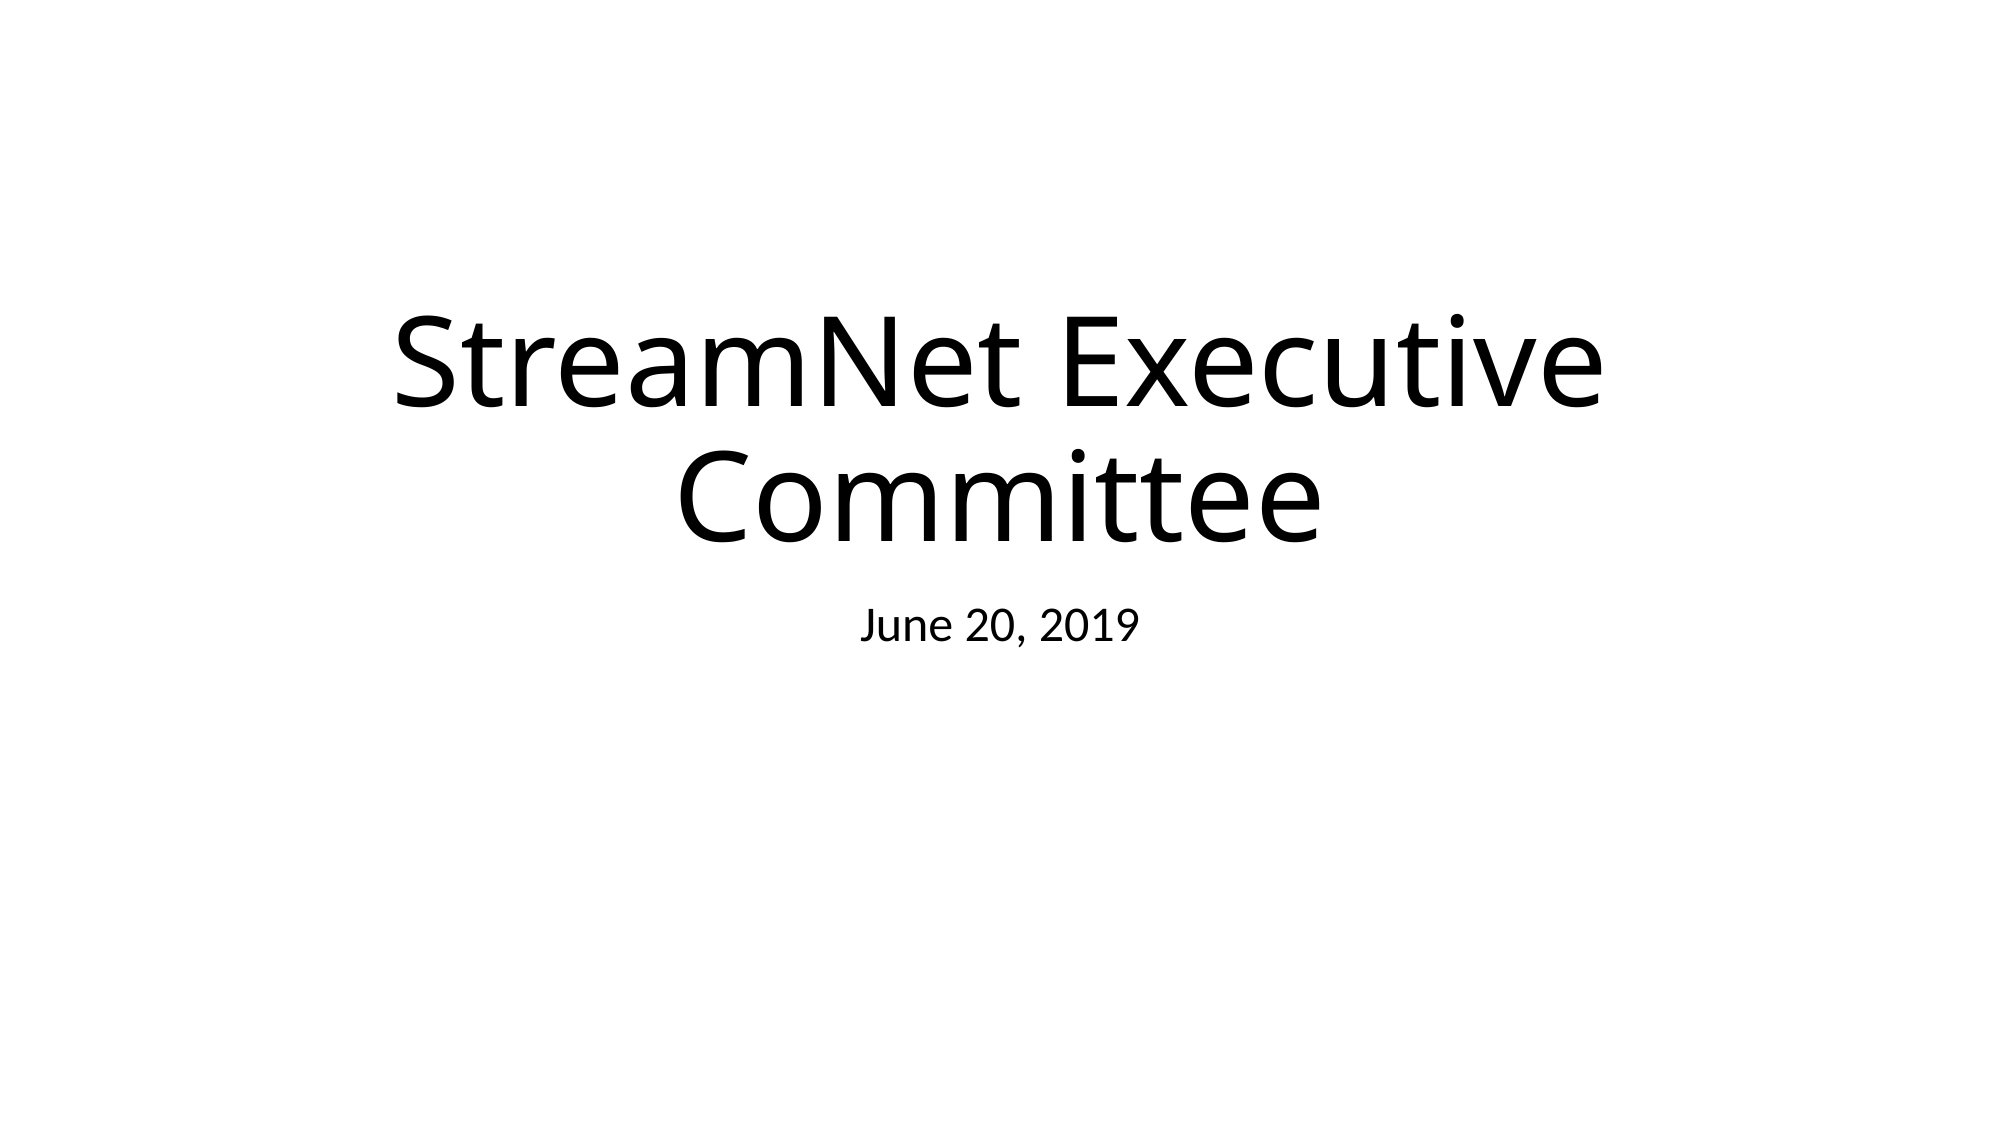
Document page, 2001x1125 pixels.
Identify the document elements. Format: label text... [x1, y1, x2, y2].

title StreamNet Executive Committee [249, 184, 1750, 576]
subtitle June 20, 2019 [249, 590, 1750, 863]
